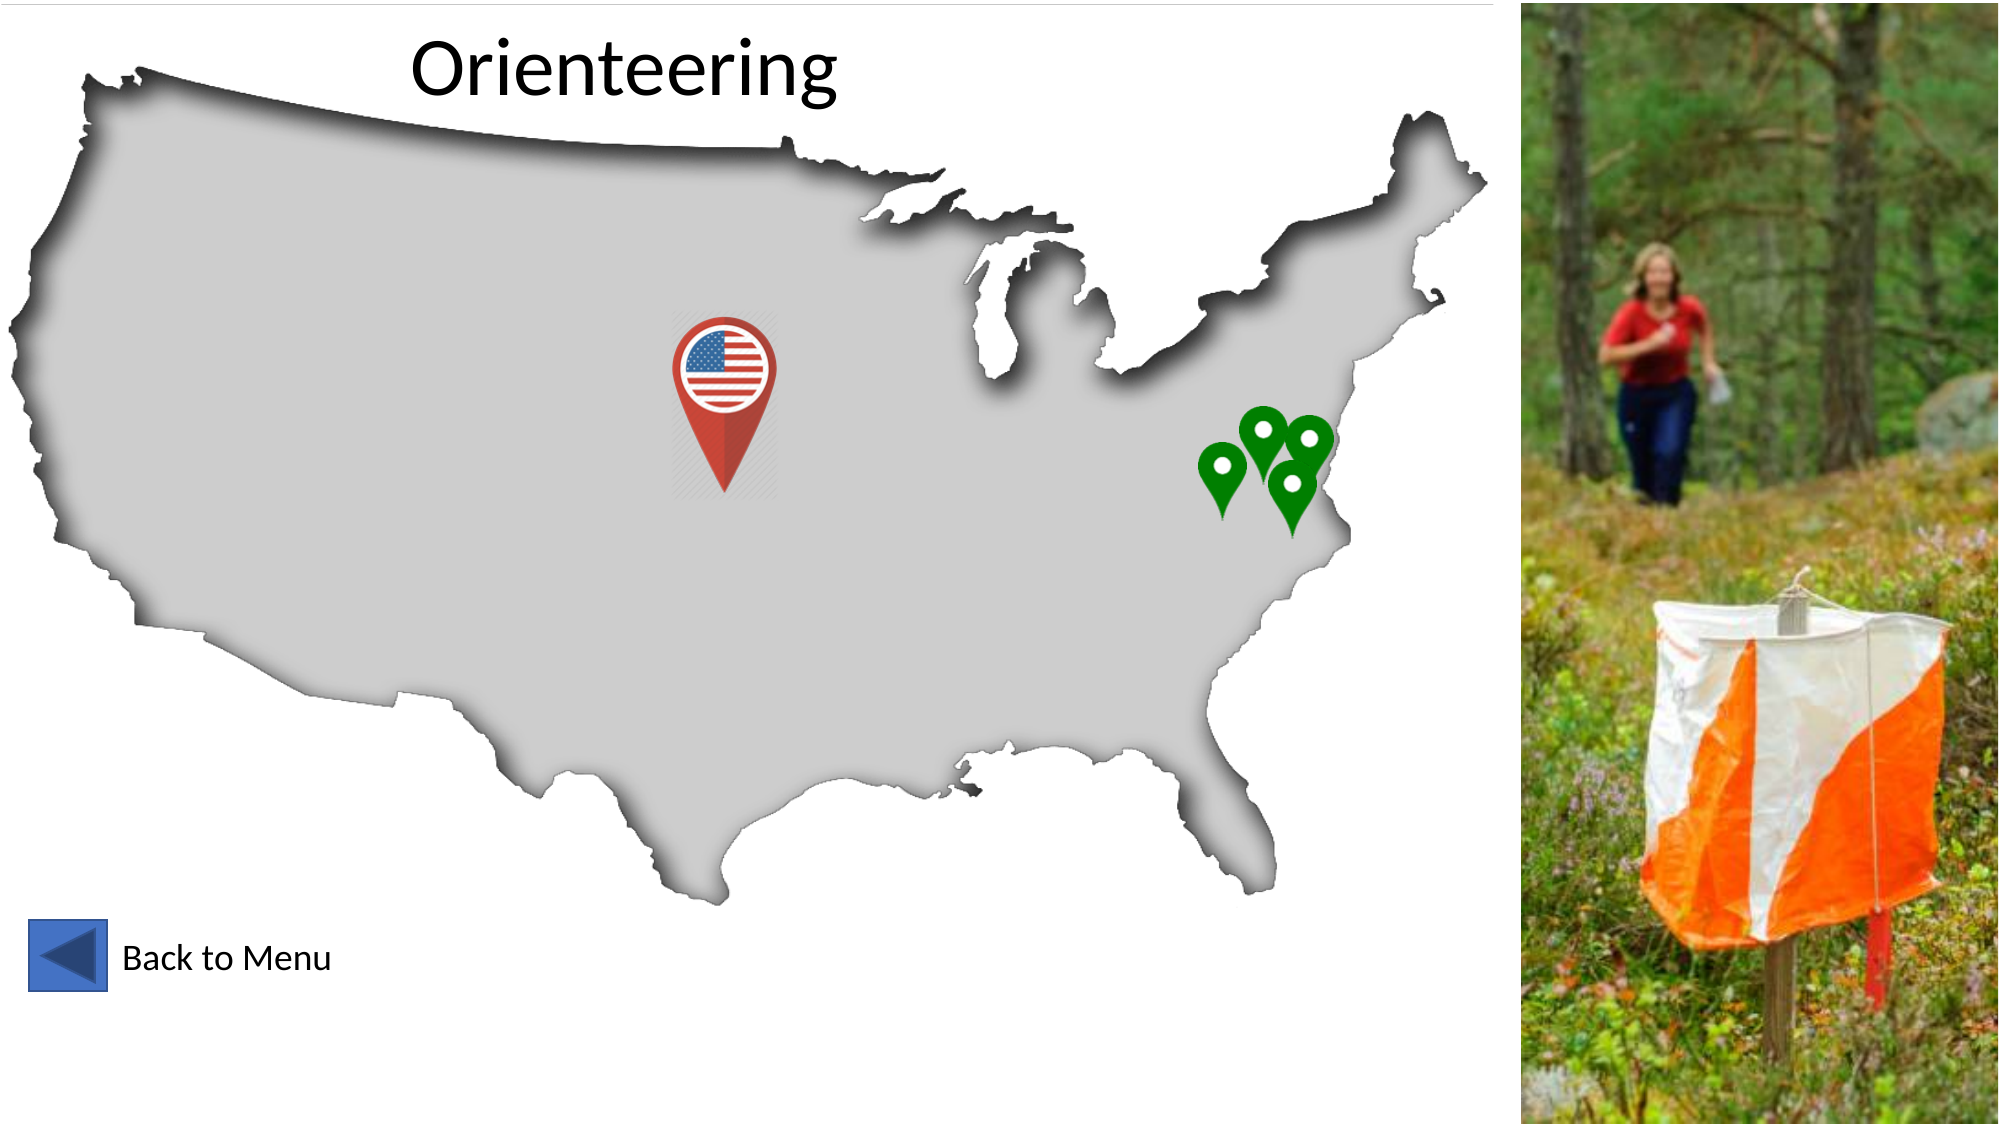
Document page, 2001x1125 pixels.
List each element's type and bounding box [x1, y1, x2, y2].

picture [1, 4, 1494, 996]
picture [1520, 2, 1999, 1124]
